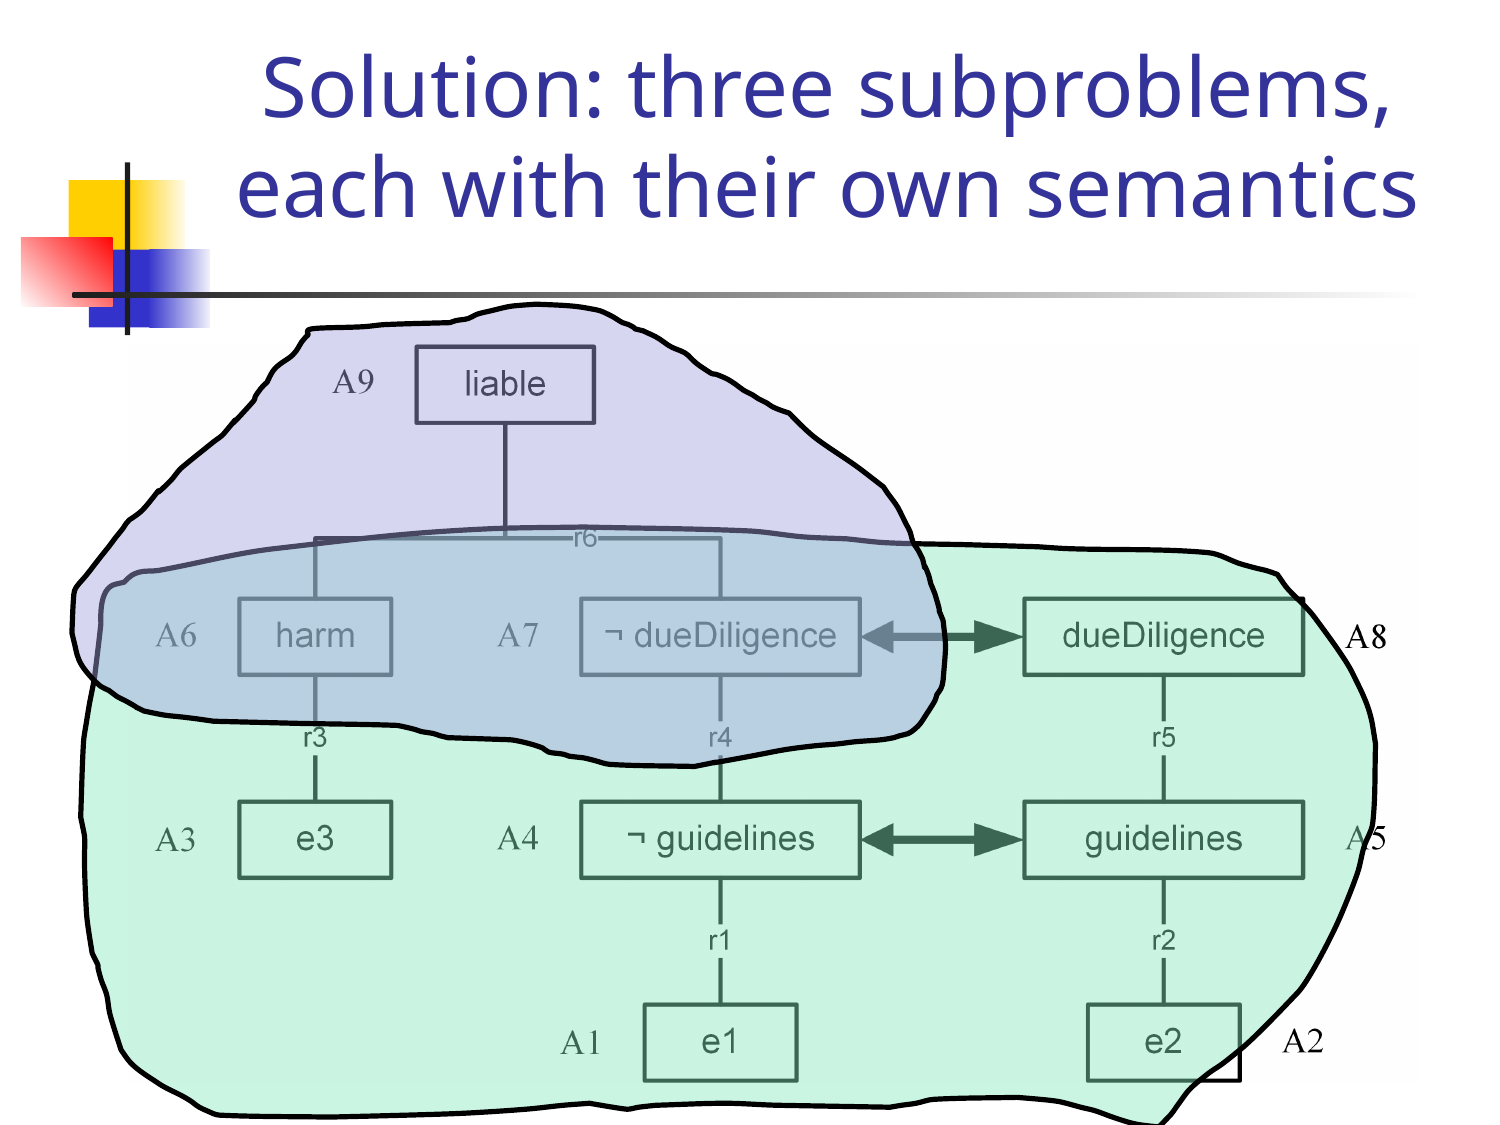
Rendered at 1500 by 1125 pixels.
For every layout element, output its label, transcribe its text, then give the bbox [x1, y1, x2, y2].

text_box [170, 1090, 1189, 1125]
picture [123, 344, 1420, 1083]
text_box [301, 304, 666, 343]
title Solution: three subproblems, each with their own semantics [188, 54, 1468, 243]
text_box [71, 534, 118, 698]
text_box [80, 681, 118, 1041]
